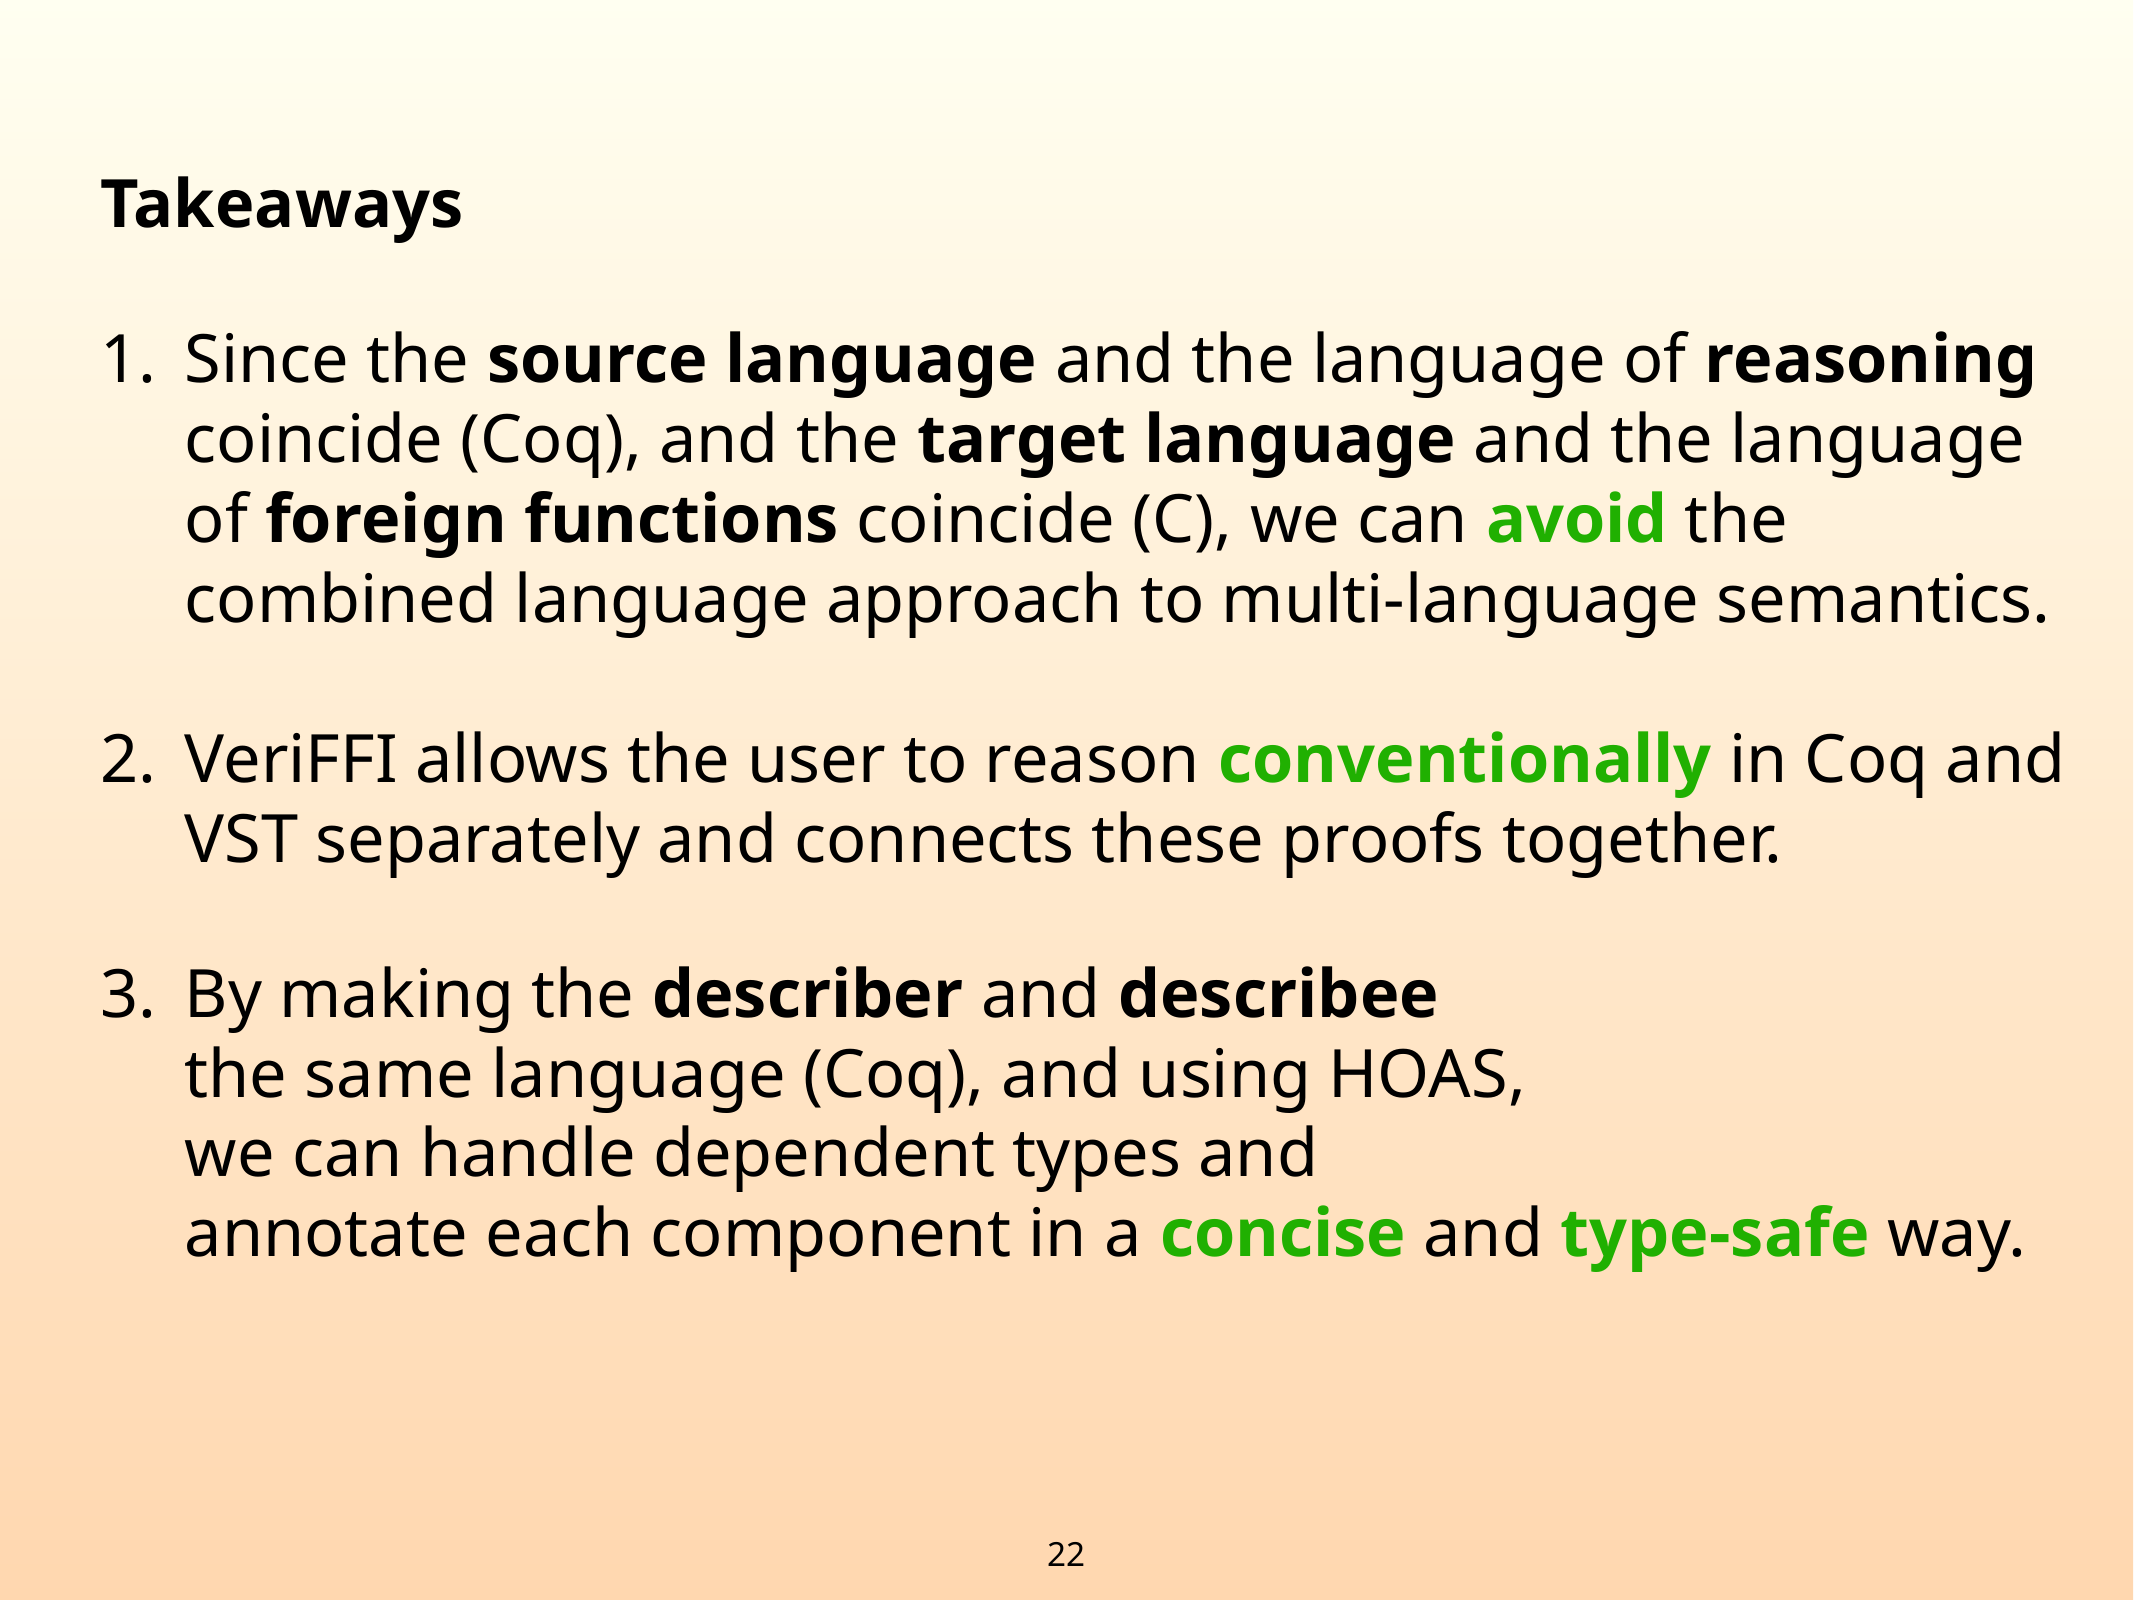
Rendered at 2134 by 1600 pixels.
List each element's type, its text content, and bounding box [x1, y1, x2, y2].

slide_number 22 [1037, 1524, 1095, 1579]
text_box Takeaways Since the source language and the language of reasoning coincide (Coq), and the target language and the language of foreign functions coincide (C), we can avoid the combined language approach to multi-language semantics. VeriFFI allows the user to reason conventionally in Coq and VST separately and connects these proofs together. By making the describer and describee the same language (Coq), and using HOAS, we can handle dependent types and annotate each component in a concise and type-safe way. [92, 152, 2096, 1279]
